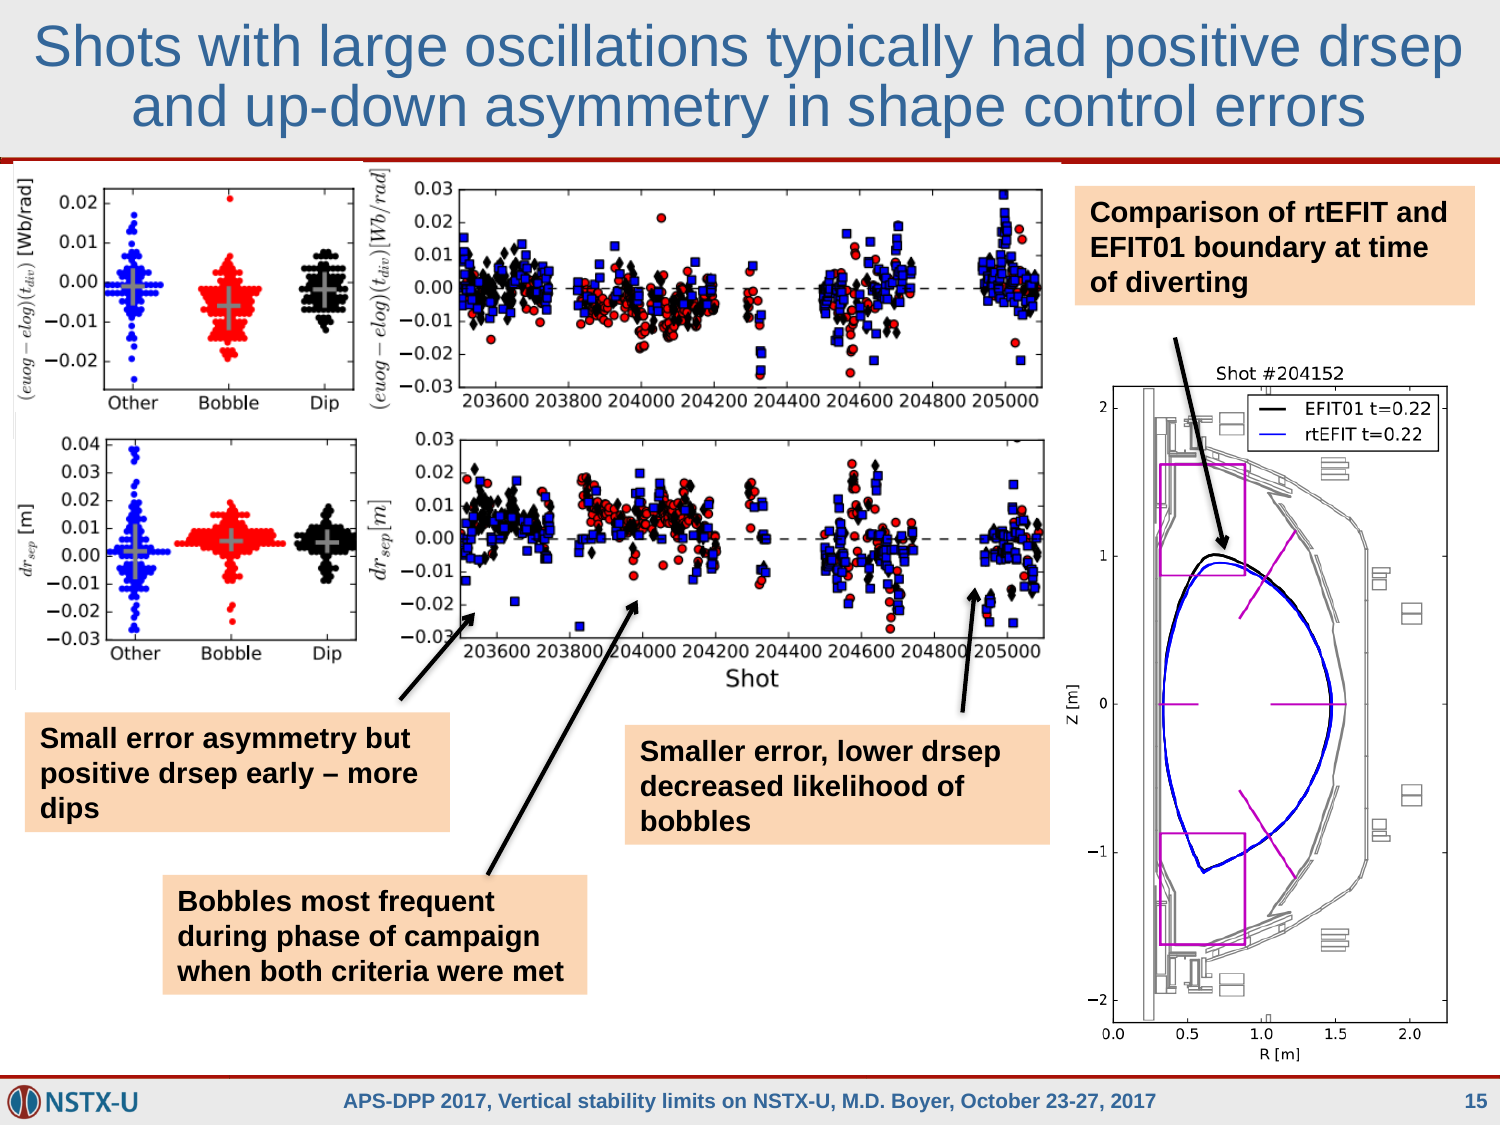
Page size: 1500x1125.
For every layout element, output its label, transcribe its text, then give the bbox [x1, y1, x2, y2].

text_box Small error asymmetry but positive drsep early – more dips [24, 712, 450, 833]
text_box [962, 587, 976, 713]
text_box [487, 599, 638, 876]
text_box Bobbles most frequent during phase of campaign when both criteria were met [162, 874, 588, 995]
picture [0, 355, 1500, 1125]
picture [0, 158, 1500, 164]
text_box Smaller error, lower drsep decreased likelihood of bobbles [641, 724, 1044, 845]
title Shots with large oscillations typically had positive drsep and up-down asymmetry in shape control errors [0, 0, 1500, 158]
text_box Comparison of rtEFIT and EFIT01 boundary at time of diverting [1074, 185, 1475, 306]
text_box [1174, 337, 1226, 551]
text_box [12, 161, 1064, 691]
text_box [399, 612, 476, 701]
